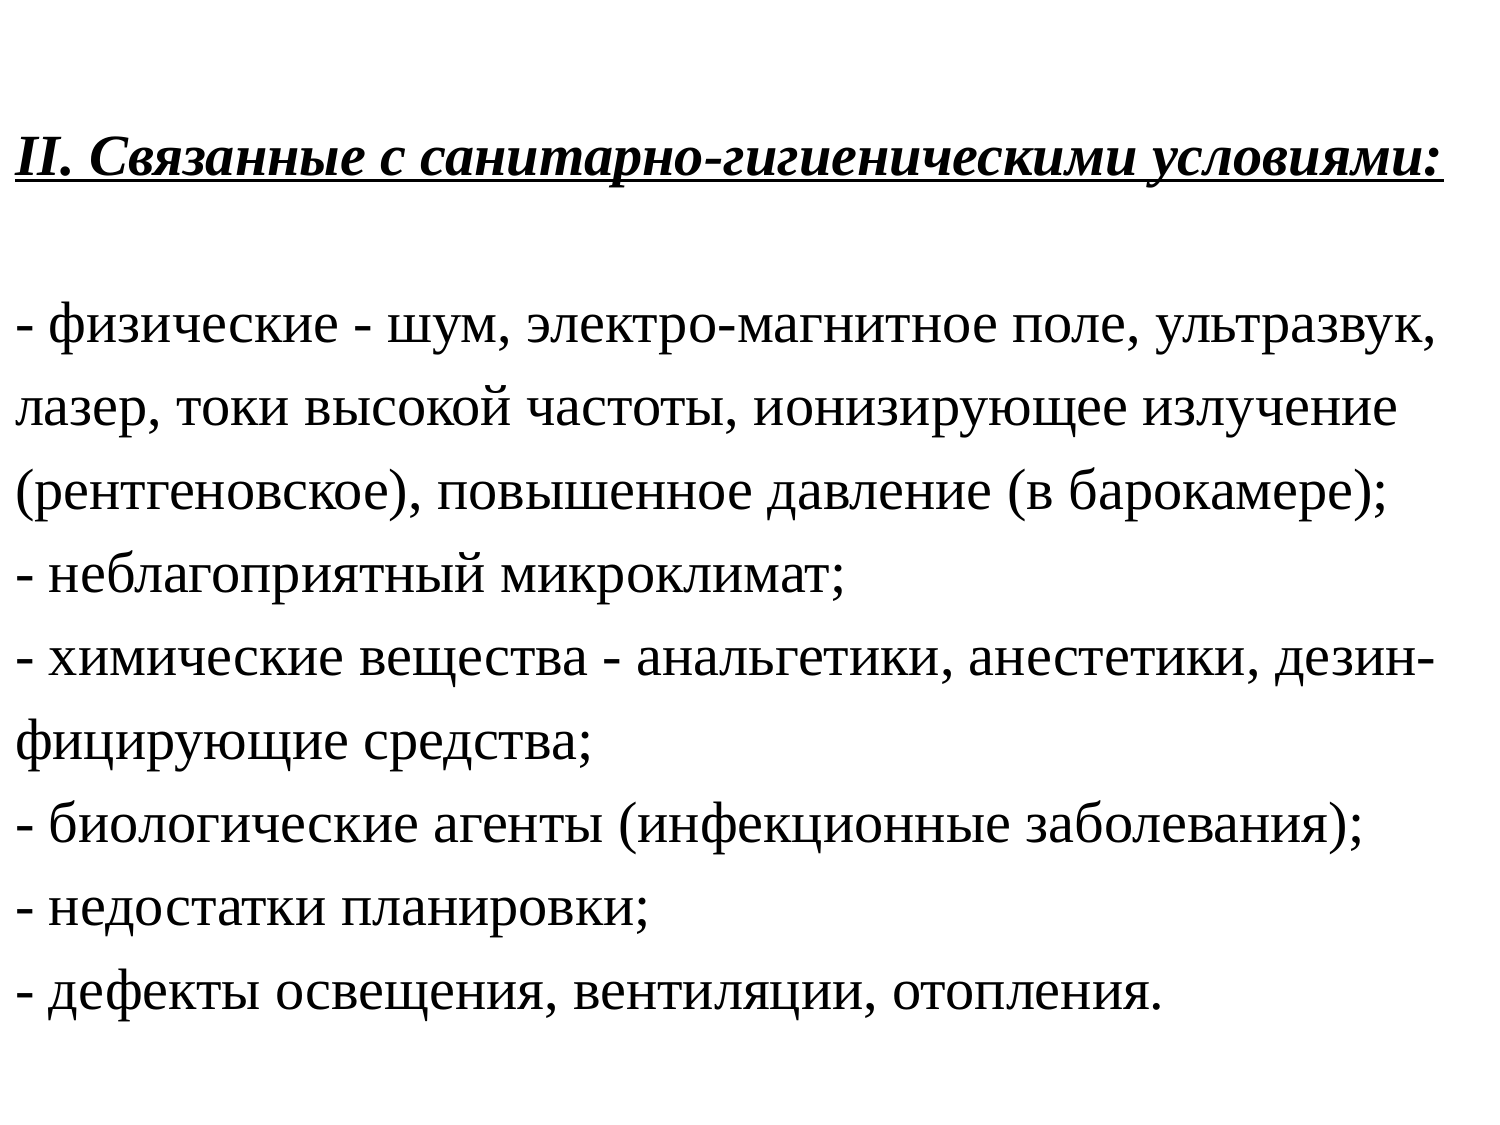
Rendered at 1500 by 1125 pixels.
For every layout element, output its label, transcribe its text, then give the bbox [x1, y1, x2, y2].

title II. Связанные с санитарно-гигиеническими условиями: - физические - шум, электро-магнитное поле, ультразвук, лазер, токи высокой частоты, ионизирующее излучение (рентгеновское), повышенное давление (в барокамере); - неблагоприятный микроклимат; - химические вещества - анальгетики, анестетики, дезин-фицирующие средства; - биологические агенты (инфекционные заболевания); - недостатки планировки; - дефекты освещения, вентиляции, отопления. [0, 0, 1500, 1125]
